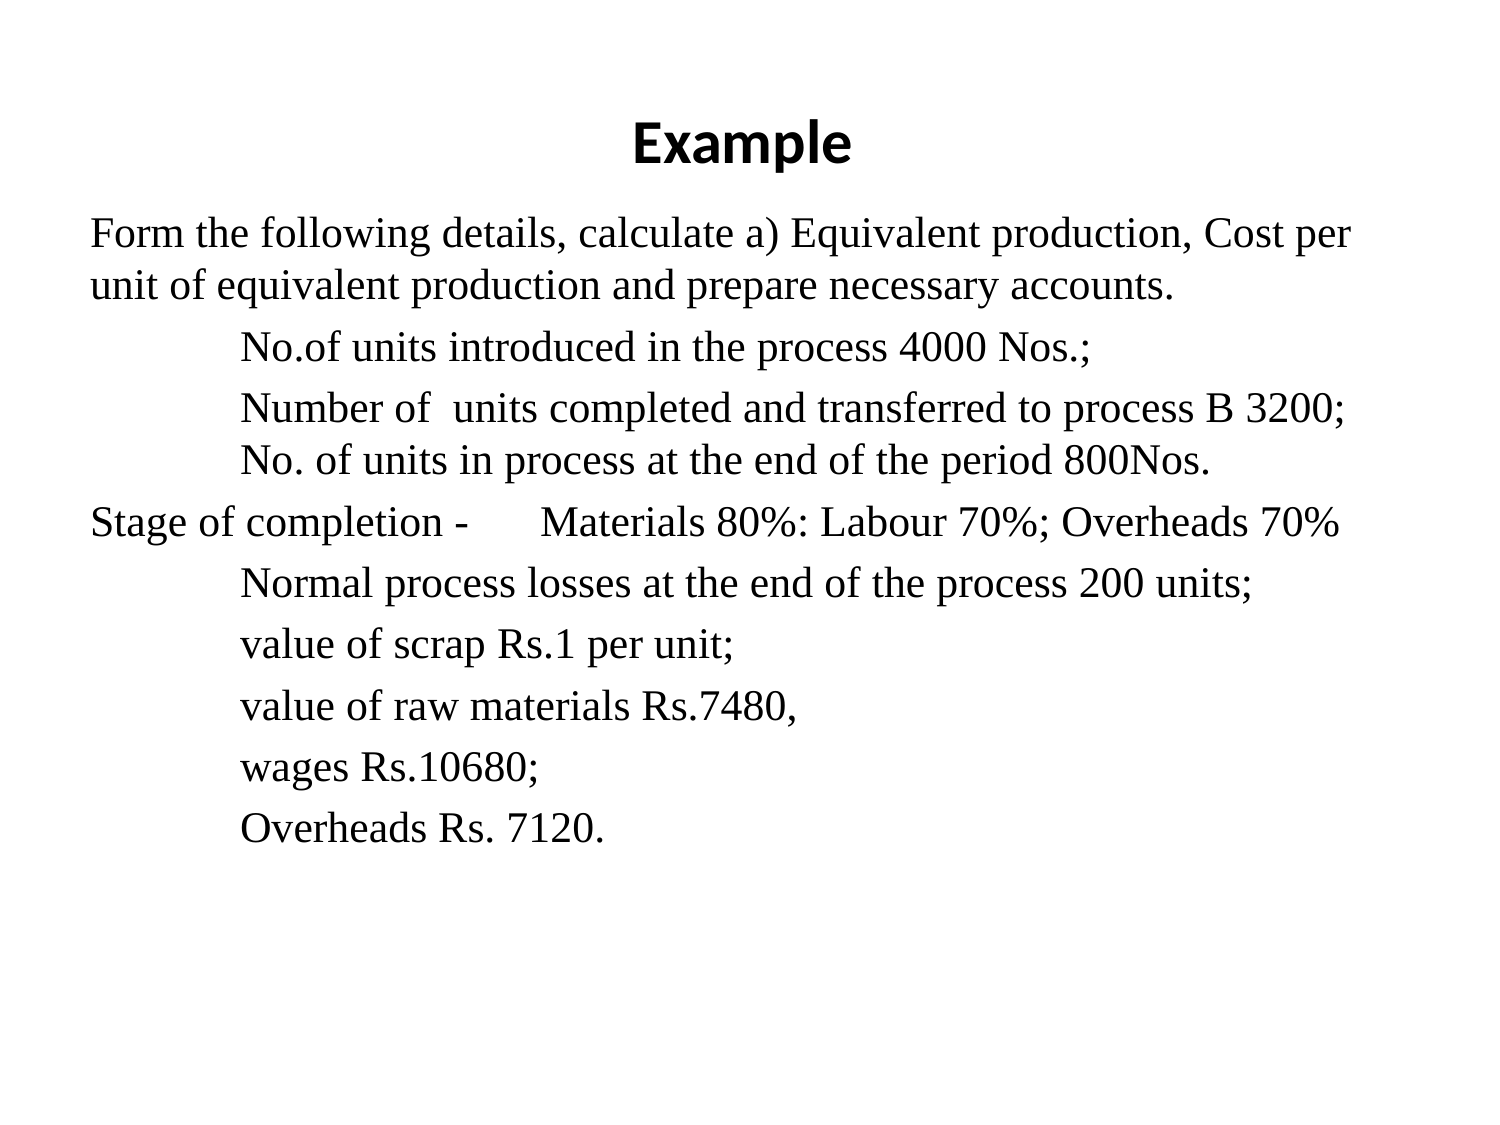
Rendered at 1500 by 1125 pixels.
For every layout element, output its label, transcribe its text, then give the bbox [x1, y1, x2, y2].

list Form the following details, calculate a) Equivalent production, Cost per unit of equivalent production and prepare necessary accounts. No.of units introduced in the process 4000 Nos.; Number of units completed and transferred to process B 3200; No. of units in process at the end of the period 800Nos. Stage of completion - Materials 80%: Labour 70%; Overheads 70% Normal process losses at the end of the process 200 units; value of scrap Rs.1 per unit; value of raw materials Rs.7480, wages Rs.10680; Overheads Rs. 7120. [75, 196, 1425, 1005]
title Example [75, 45, 1425, 196]
